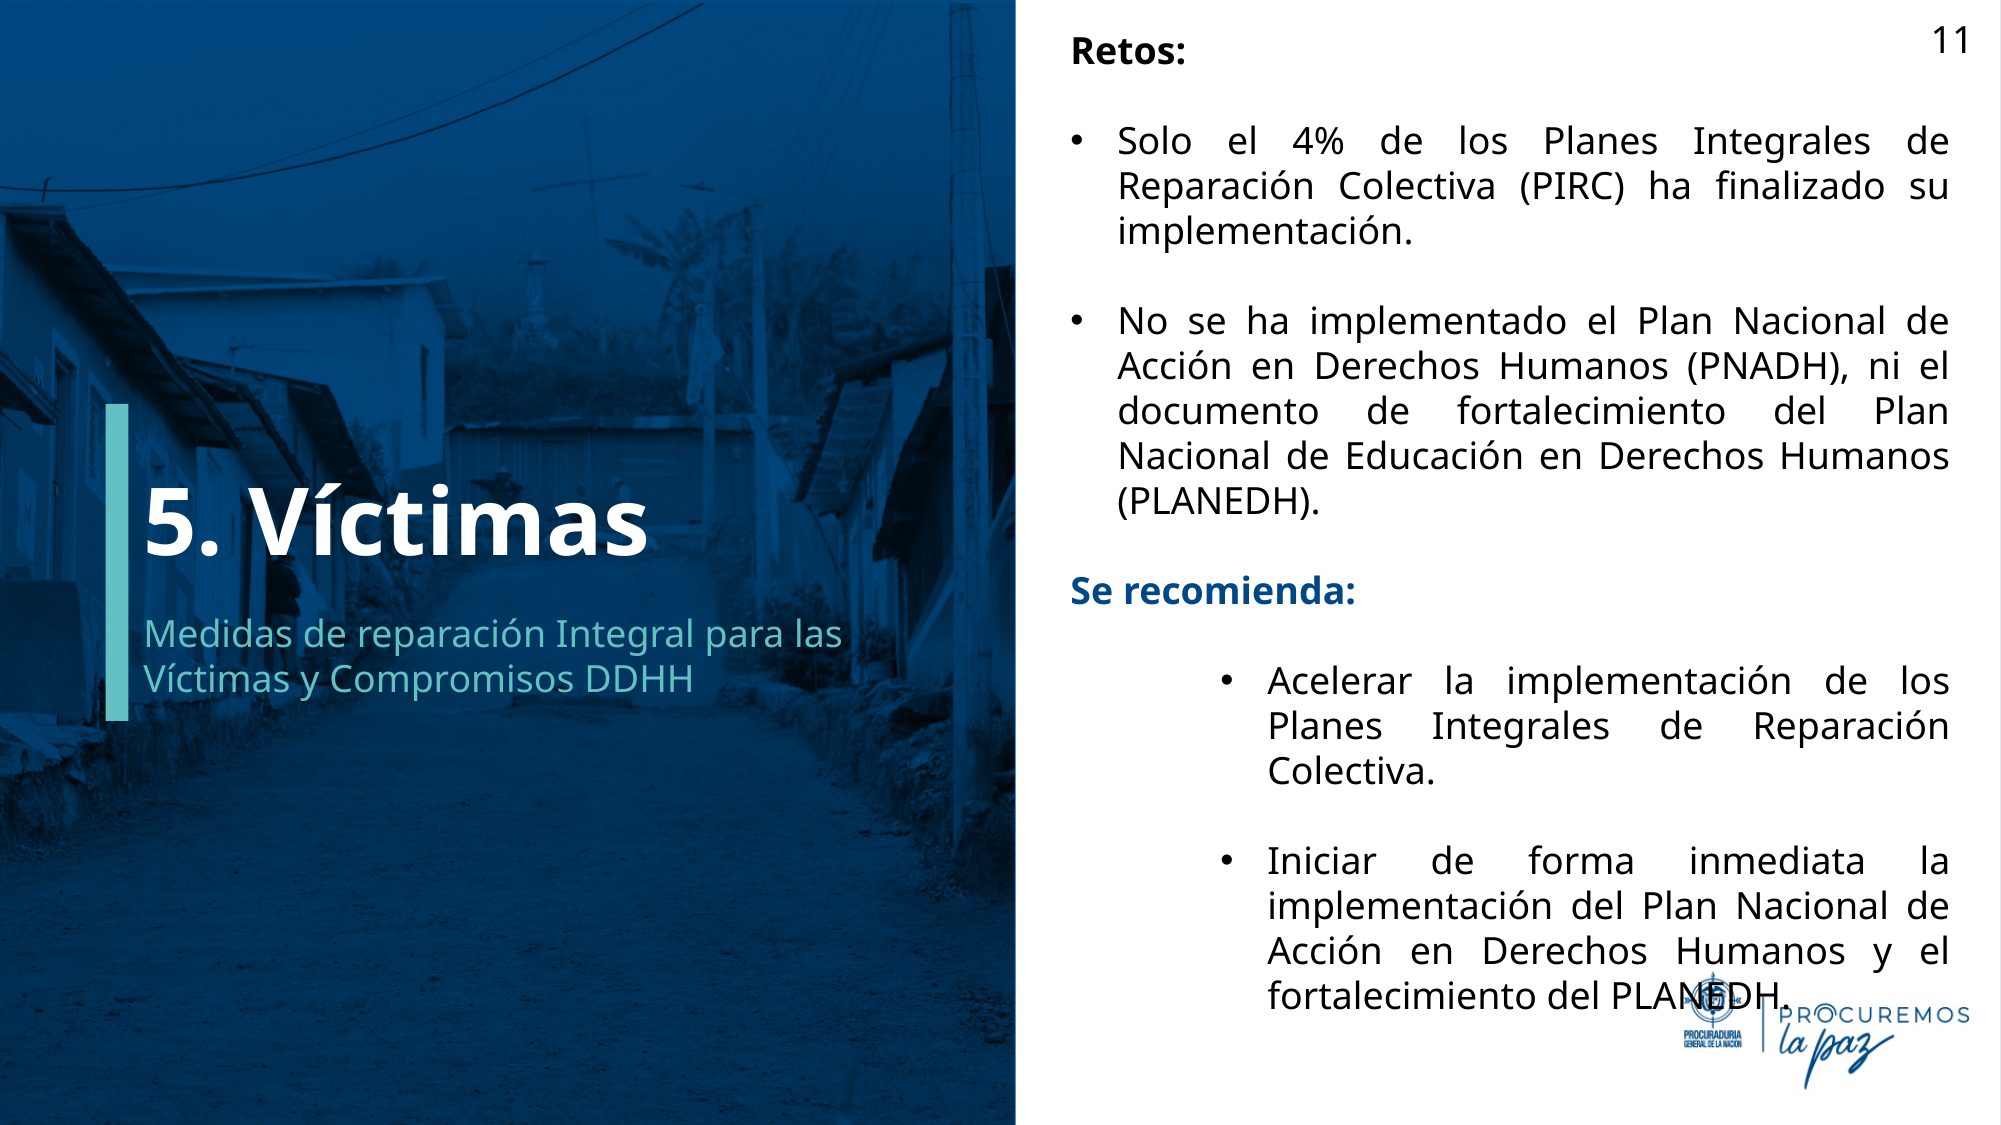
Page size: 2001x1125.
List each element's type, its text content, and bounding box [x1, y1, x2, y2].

text_box Retos: Solo el 4% de los Planes Integrales de Reparación Colectiva (PIRC) ha finalizado su implementación. No se ha implementado el Plan Nacional de Acción en Derechos Humanos (PNADH), ni el documento de fortalecimiento del Plan Nacional de Educación en Derechos Humanos (PLANEDH). Se recomienda: Acelerar la implementación de los Planes Integrales de Reparación Colectiva. Iniciar de forma inmediata la implementación del Plan Nacional de Acción en Derechos Humanos y el fortalecimiento del PLANEDH. [1055, 19, 1966, 1125]
text_box [105, 403, 129, 722]
title Medidas de reparación Integral para las Víctimas y Compromisos DDHH [128, 602, 977, 819]
text_box 11 [1915, 9, 2000, 69]
picture [0, 0, 2001, 1125]
text_box 5. Víctimas [128, 454, 976, 671]
